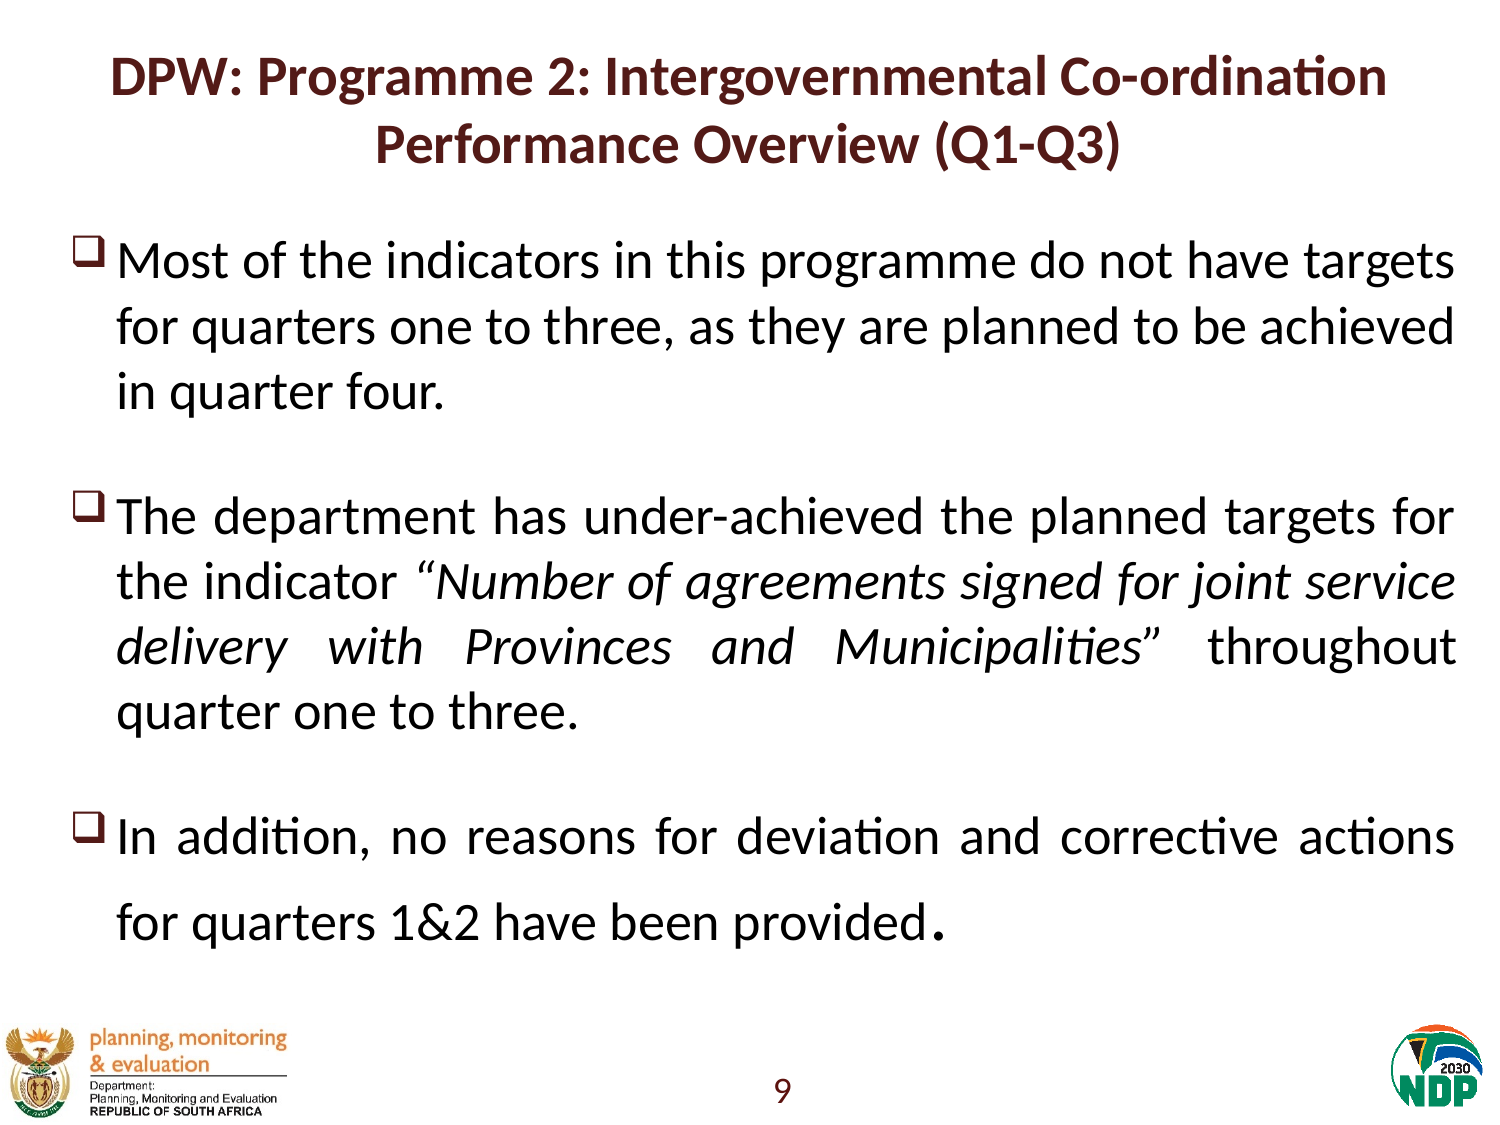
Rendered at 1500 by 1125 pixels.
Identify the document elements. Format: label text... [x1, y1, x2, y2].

picture [1387, 1018, 1491, 1122]
picture [2, 1023, 292, 1122]
slide_number 9 [726, 1055, 839, 1122]
title DPW: Programme 2: Intergovernmental Co-ordination Performance Overview (Q1-Q3) [41, 29, 1471, 179]
list Most of the indicators in this programme do not have targets for quarters one to three, as they are planned to be achieved in quarter four. The department has under-achieved the planned targets for the indicator “Number of agreements signed for joint service delivery with Provinces and Municipalities” throughout quarter one to three. In addition, no reasons for deviation and corrective actions for quarters 1&2 have been provided. [41, 179, 1473, 984]
